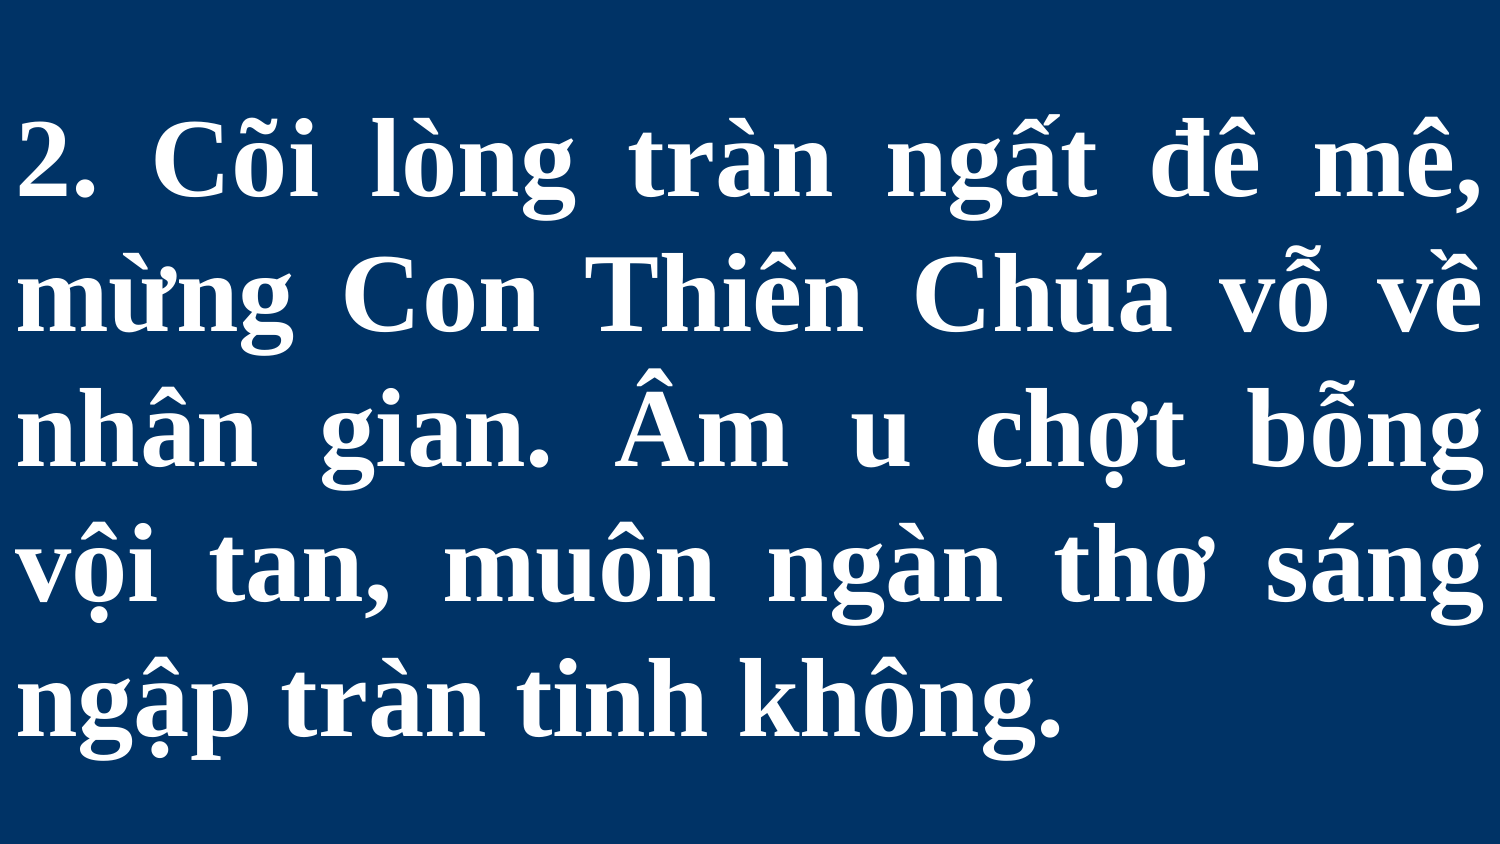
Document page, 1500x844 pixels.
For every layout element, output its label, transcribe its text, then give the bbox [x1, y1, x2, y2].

title 2. Cõi lòng tràn ngất đê mê, mừng Con Thiên Chúa vỗ về nhân gian. Âm u chợt bỗng vội tan, muôn ngàn thơ sáng ngập tràn tinh không. [0, 0, 1500, 844]
